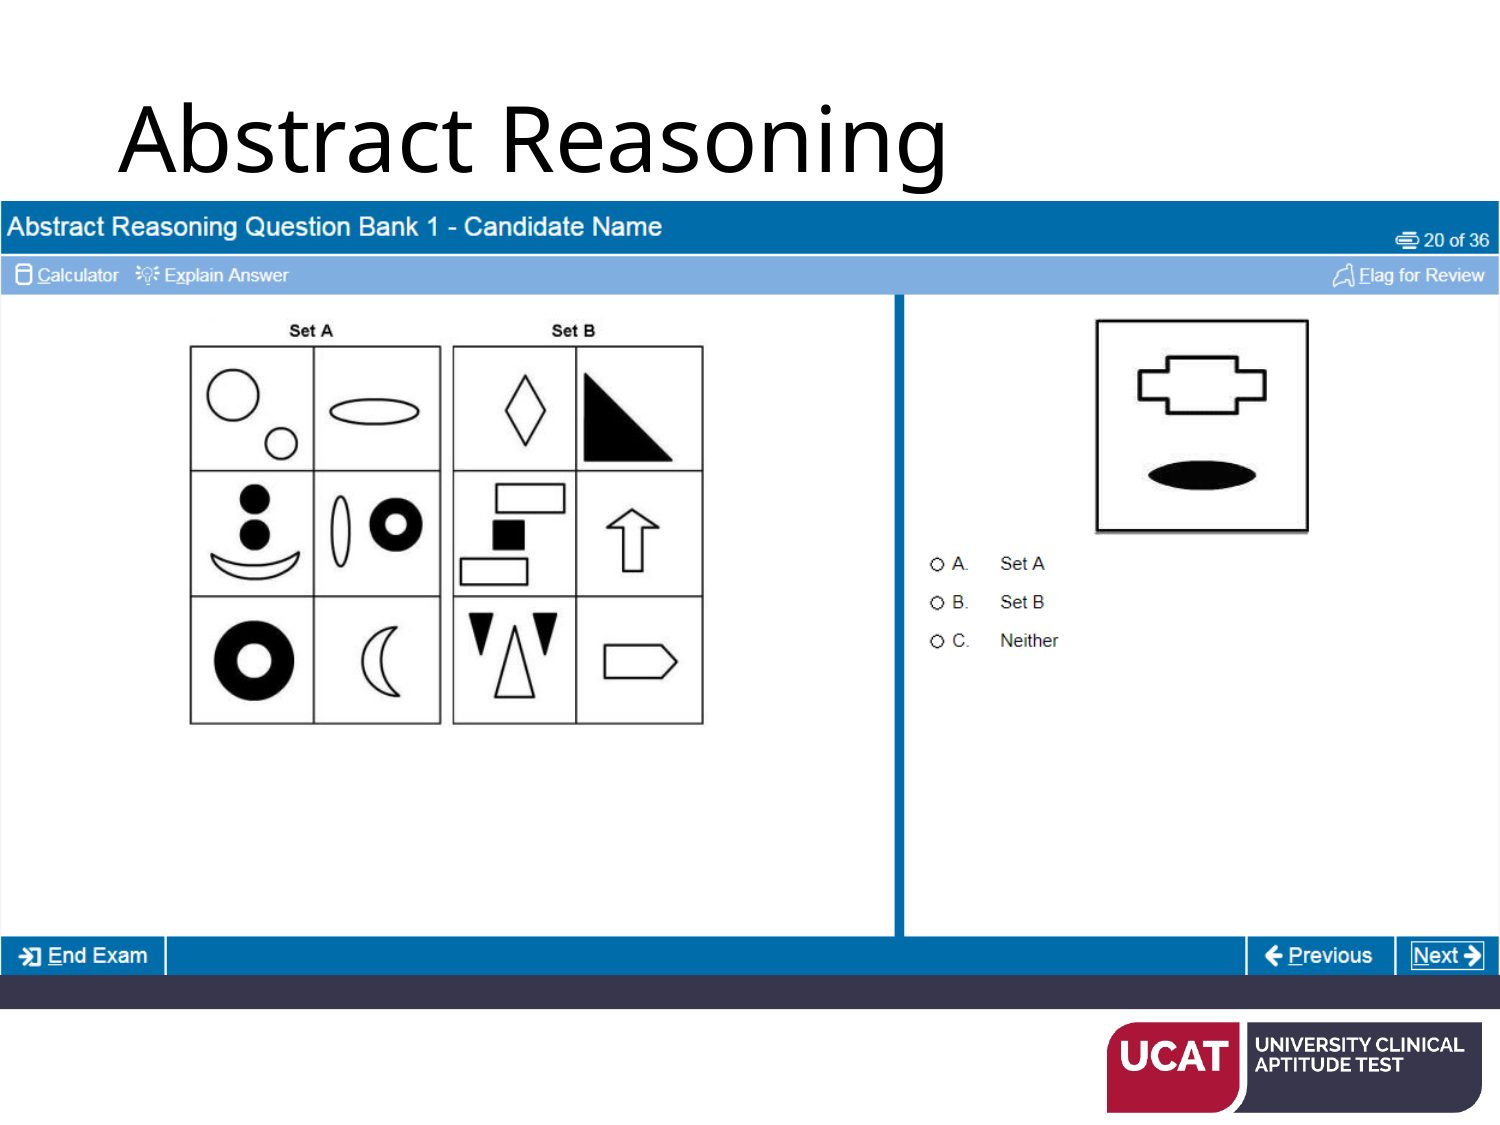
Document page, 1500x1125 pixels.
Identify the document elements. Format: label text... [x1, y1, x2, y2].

title Abstract Reasoning [103, 59, 1397, 201]
picture [0, 201, 1500, 975]
picture [1107, 1022, 1482, 1113]
